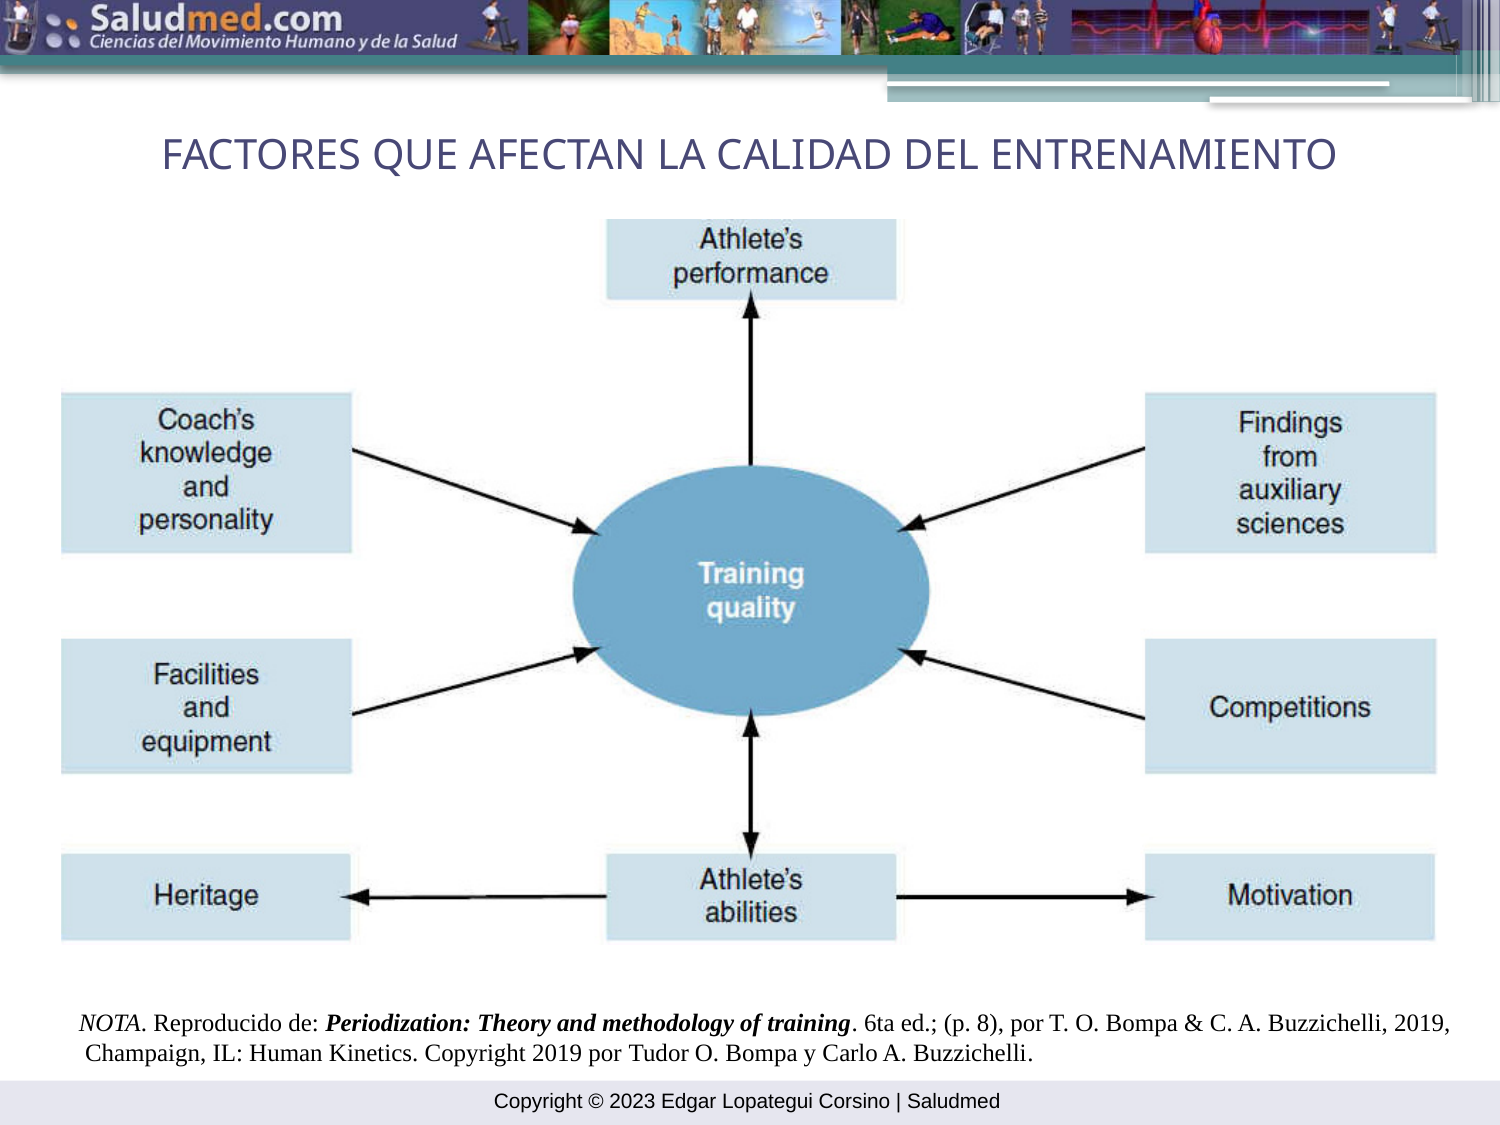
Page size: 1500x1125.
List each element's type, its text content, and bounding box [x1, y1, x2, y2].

picture [0, 0, 1460, 55]
text_box NOTA. Reproducido de: Periodization: Theory and methodology of training. 6ta ed.; (p. 8), por T. O. Bompa & C. A. Buzzichelli, 2019, Champaign, IL: Human Kinetics. Copyright 2019 por Tudor O. Bompa y Carlo A. Buzzichelli. [64, 999, 1471, 1059]
picture [61, 219, 1439, 945]
text_box FACTORES QUE AFECTAN LA CALIDAD DEL ENTRENAMIENTO [20, 87, 1480, 189]
